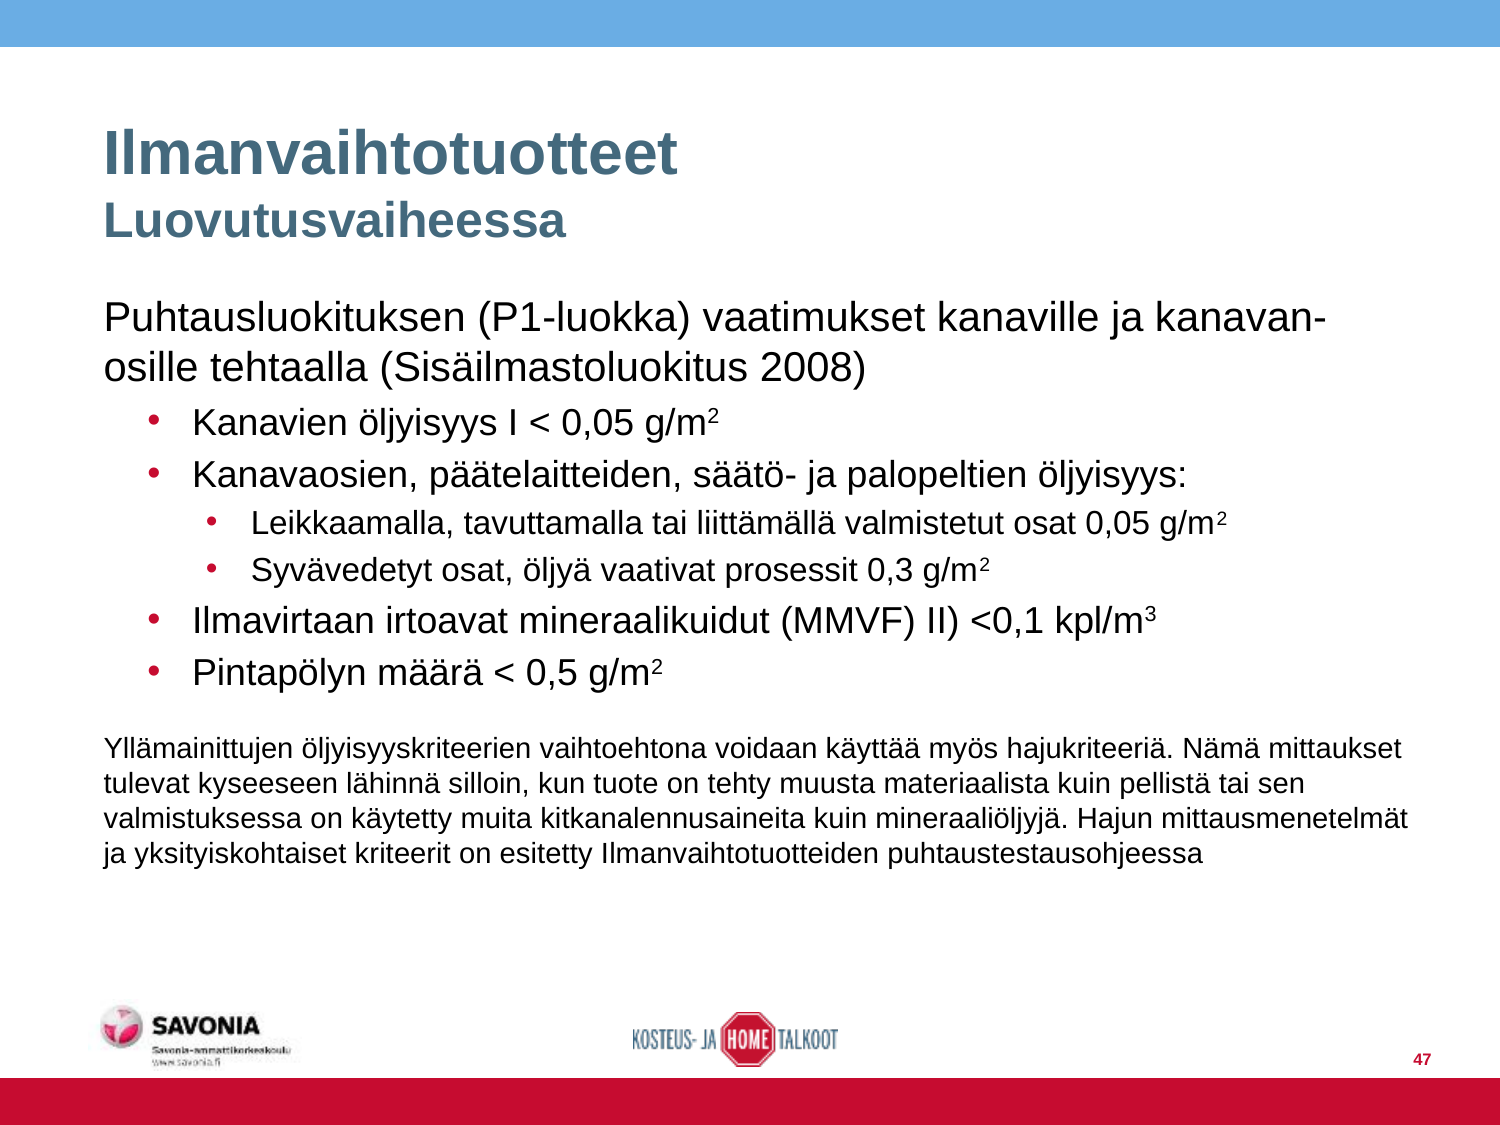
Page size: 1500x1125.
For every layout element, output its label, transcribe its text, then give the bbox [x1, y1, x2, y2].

slide_number 47 [1364, 1016, 1447, 1077]
title Ilmanvaihtotuotteet Luovutusvaiheessa [88, 67, 1341, 255]
list Puhtausluokituksen (P1-luokka) vaatimukset kanaville ja kanavan-osille tehtaalla (Sisäilmastoluokitus 2008) Kanavien öljyisyys I < 0,05 g/m2 Kanavaosien, päätelaitteiden, säätö- ja palopeltien öljyisyys: Leikkaamalla, tavuttamalla tai liittämällä valmistetut osat 0,05 g/m2 Syvävedetyt osat, öljyä vaativat prosessit 0,3 g/m2 Ilmavirtaan irtoavat mineraalikuidut (MMVF) II) <0,1 kpl/m3 Pintapölyn määrä < 0,5 g/m2 Yllämainittujen öljyisyyskriteerien vaihtoehtona voidaan käyttää myös hajukriteeriä. Nämä mittaukset tulevat kyseeseen lähinnä silloin, kun tuote on tehty muusta materiaalista kuin pellistä tai sen valmistuksessa on käytetty muita kitkanalennusaineita kuin mineraaliöljyjä. Hajun mittausmenetelmät ja yksityiskohtaiset kriteerit on esitetty Ilmanvaihtotuotteiden puhtaustestausohjeessa [88, 282, 1433, 931]
picture [633, 1012, 838, 1067]
picture [88, 999, 302, 1071]
